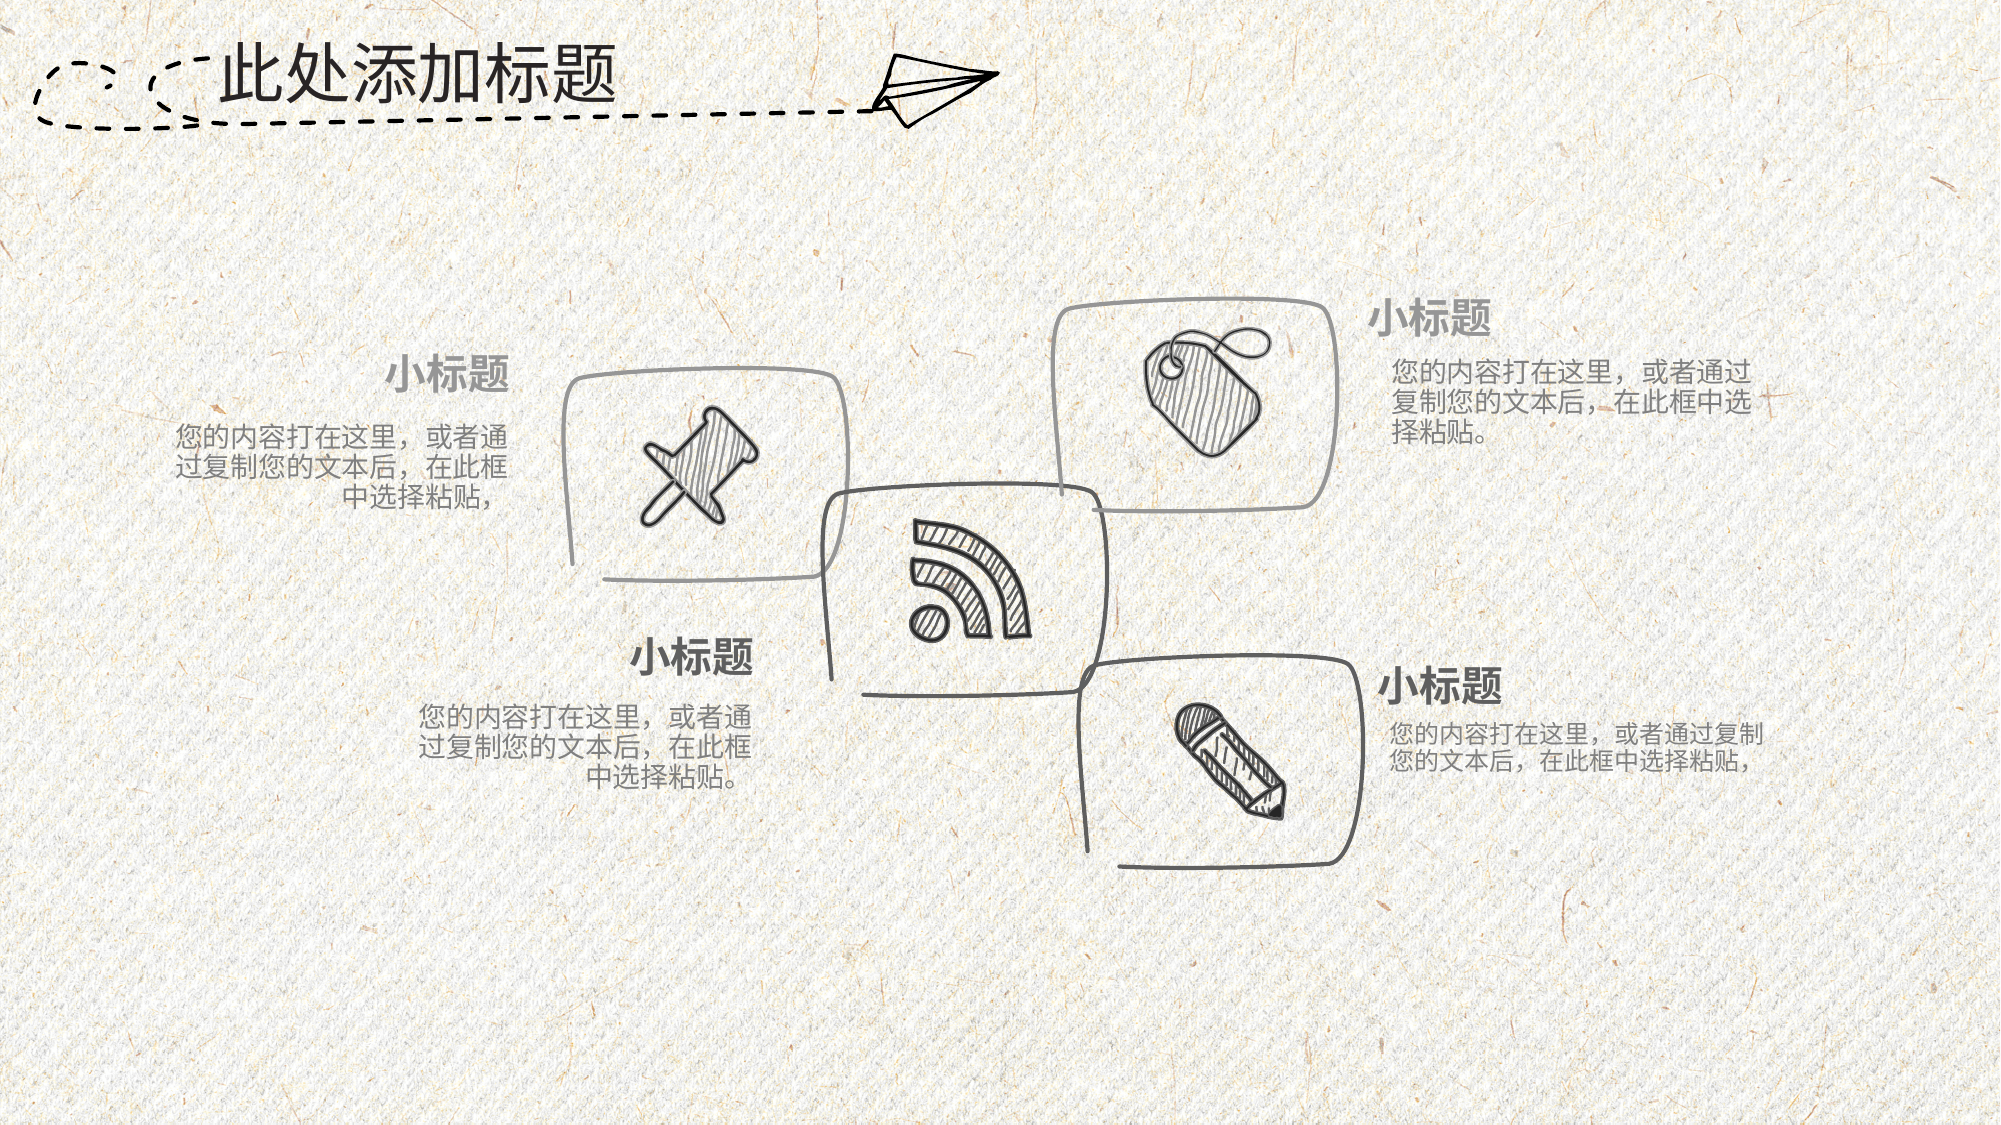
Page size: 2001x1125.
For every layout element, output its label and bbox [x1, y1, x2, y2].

text_box [563, 367, 849, 581]
text_box [822, 483, 1108, 697]
text_box [1078, 655, 1364, 868]
text_box [133, 340, 525, 523]
text_box [1052, 298, 1338, 512]
picture [0, 0, 2001, 1125]
text_box [1352, 284, 1790, 457]
text_box [1363, 651, 1790, 785]
text_box [382, 623, 770, 803]
